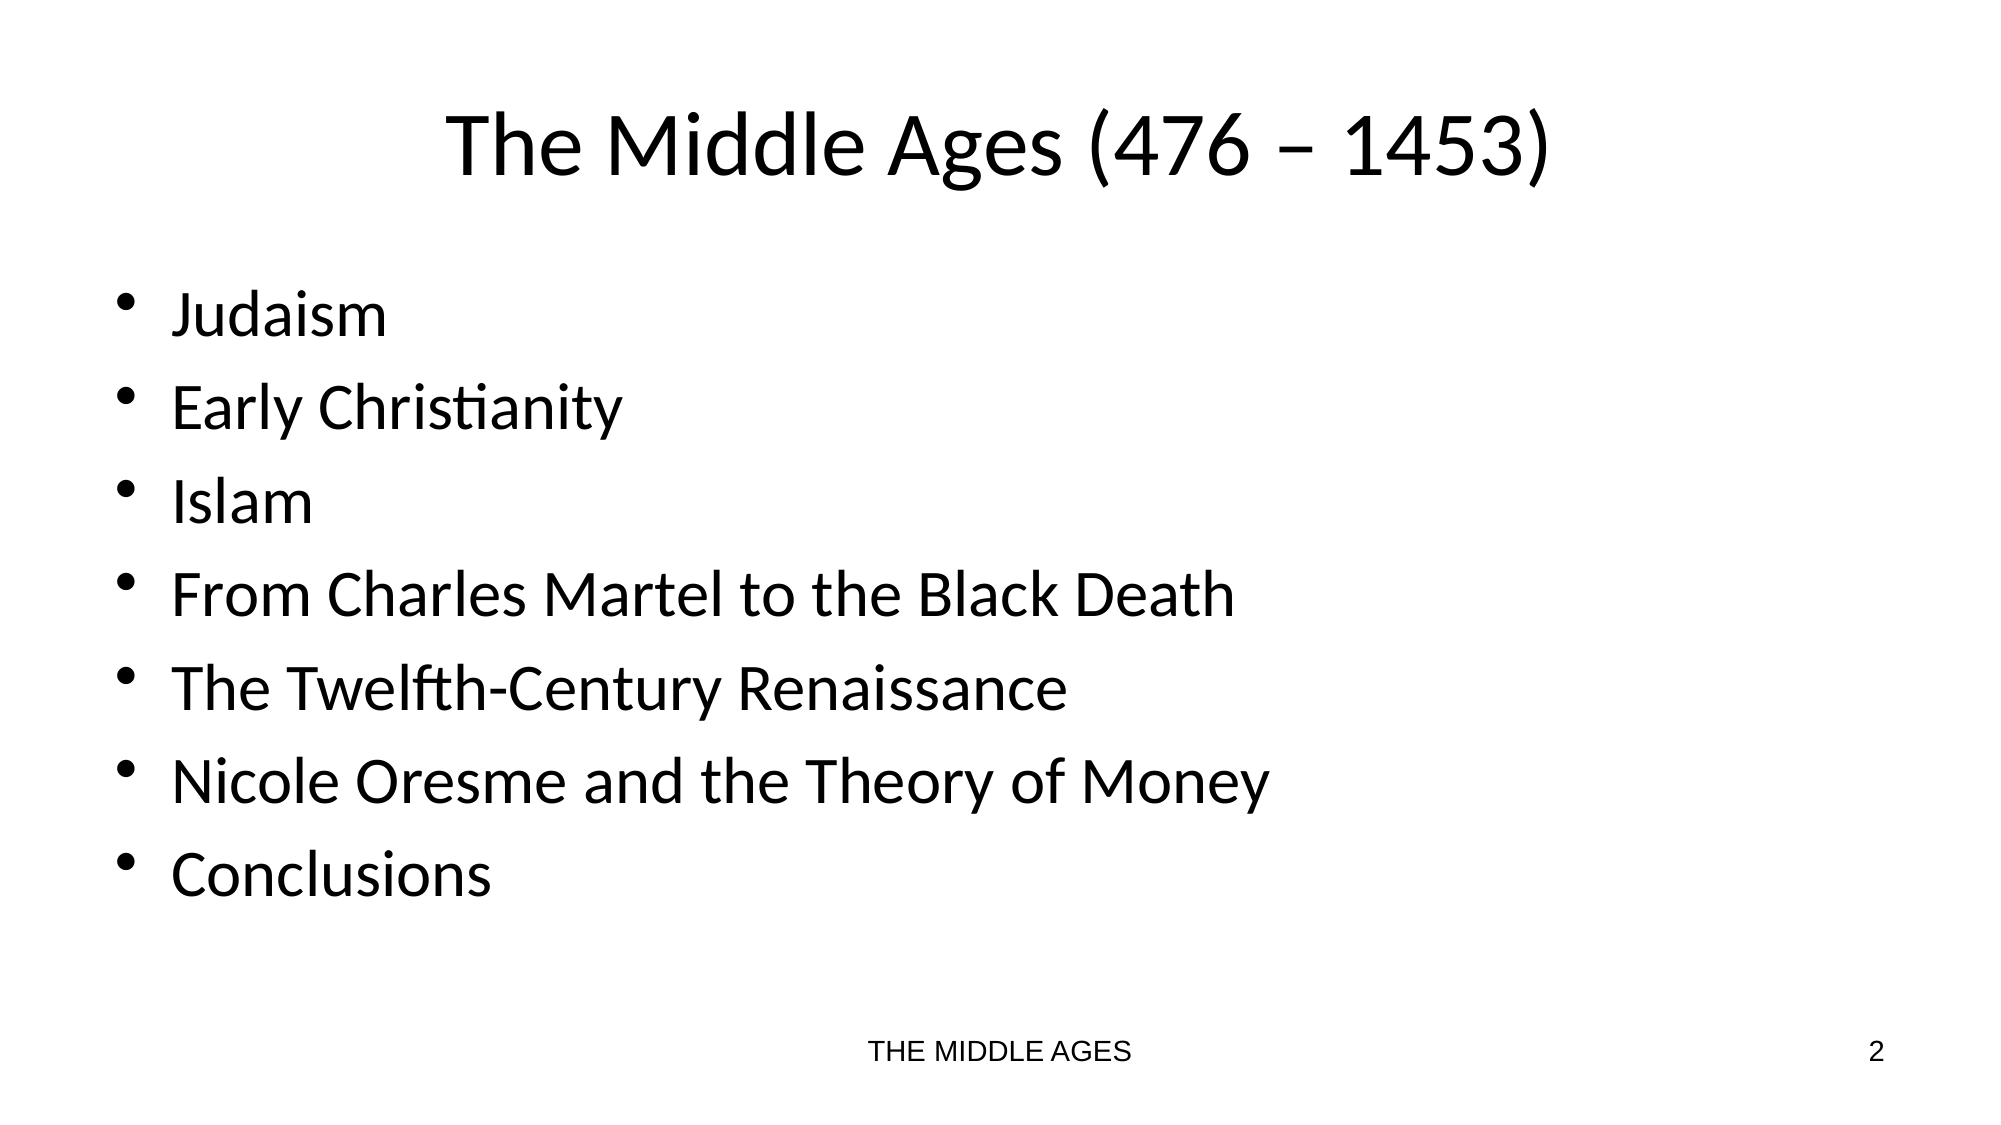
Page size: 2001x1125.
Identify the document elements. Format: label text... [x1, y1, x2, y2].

slide_number 2 [1433, 1024, 1901, 1103]
footer THE MIDDLE AGES [683, 1024, 1317, 1103]
list Judaism Early Christianity Islam From Charles Martel to the Black Death The Twelfth-Century Renaissance Nicole Oresme and the Theory of Money Conclusions [99, 262, 1900, 1005]
title The Middle Ages (476 – 1453) [99, 45, 1900, 233]
